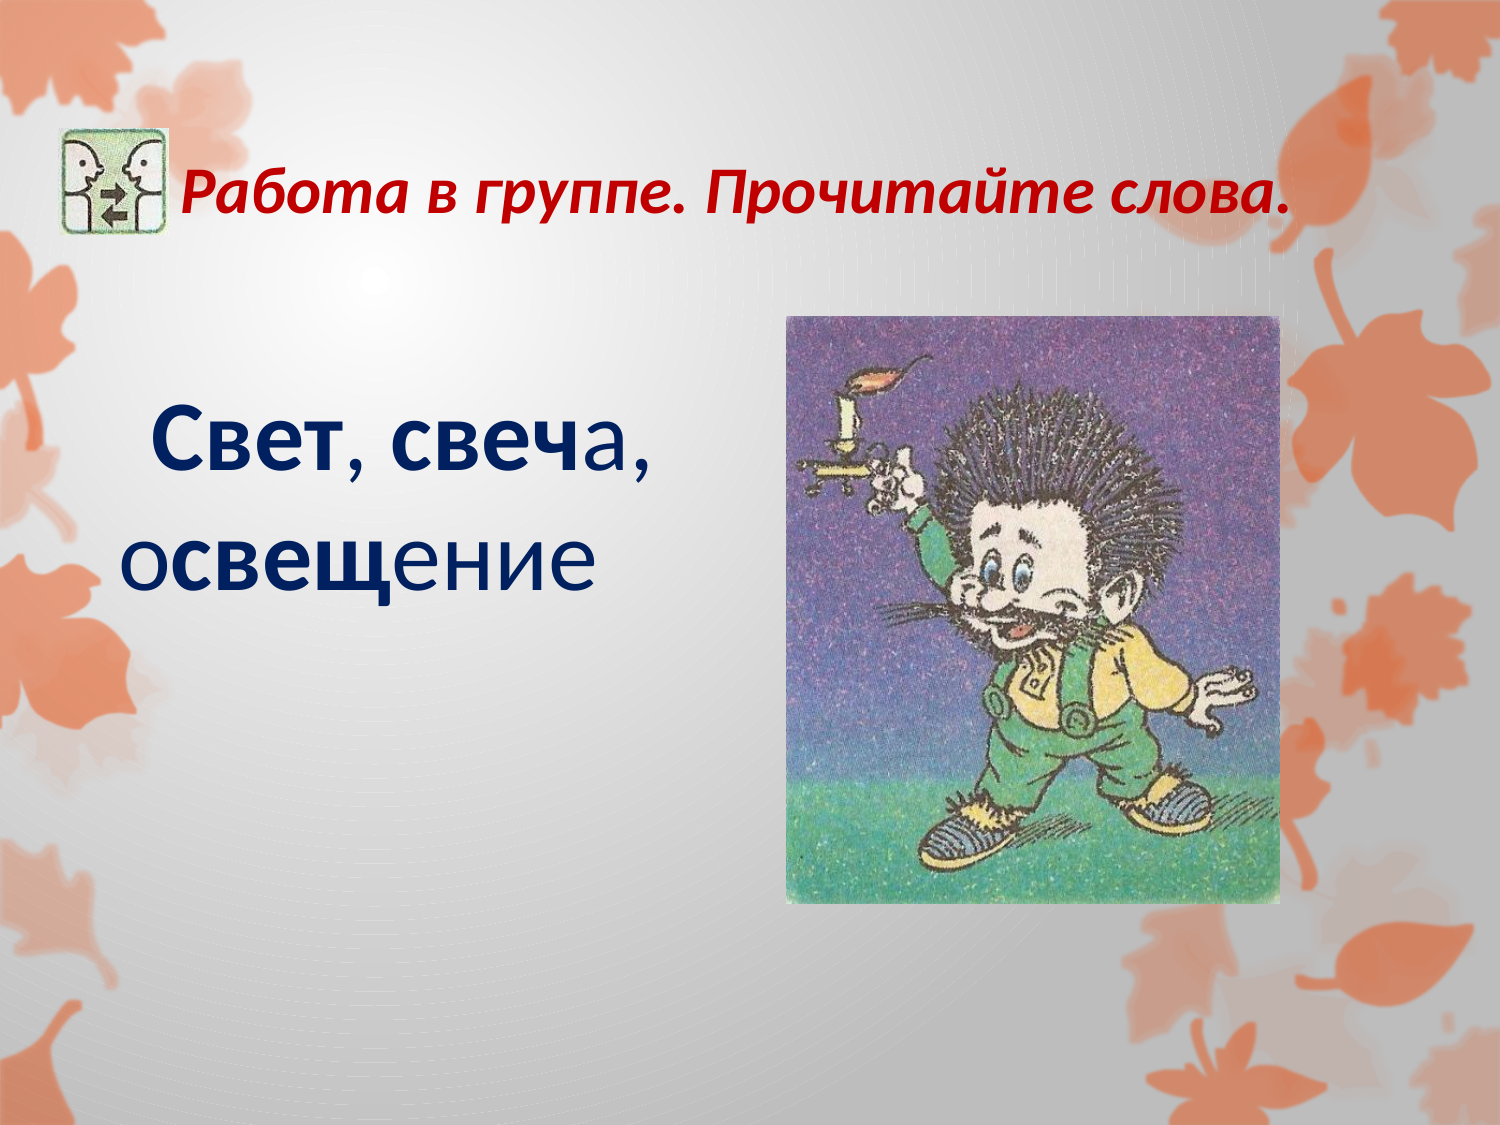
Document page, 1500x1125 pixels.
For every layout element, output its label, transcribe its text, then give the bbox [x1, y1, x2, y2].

picture [57, 128, 169, 235]
list Свет, свеча, освещение [46, 363, 774, 680]
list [786, 315, 1280, 904]
title Работа в группе. Прочитайте слова. [165, 110, 1334, 263]
